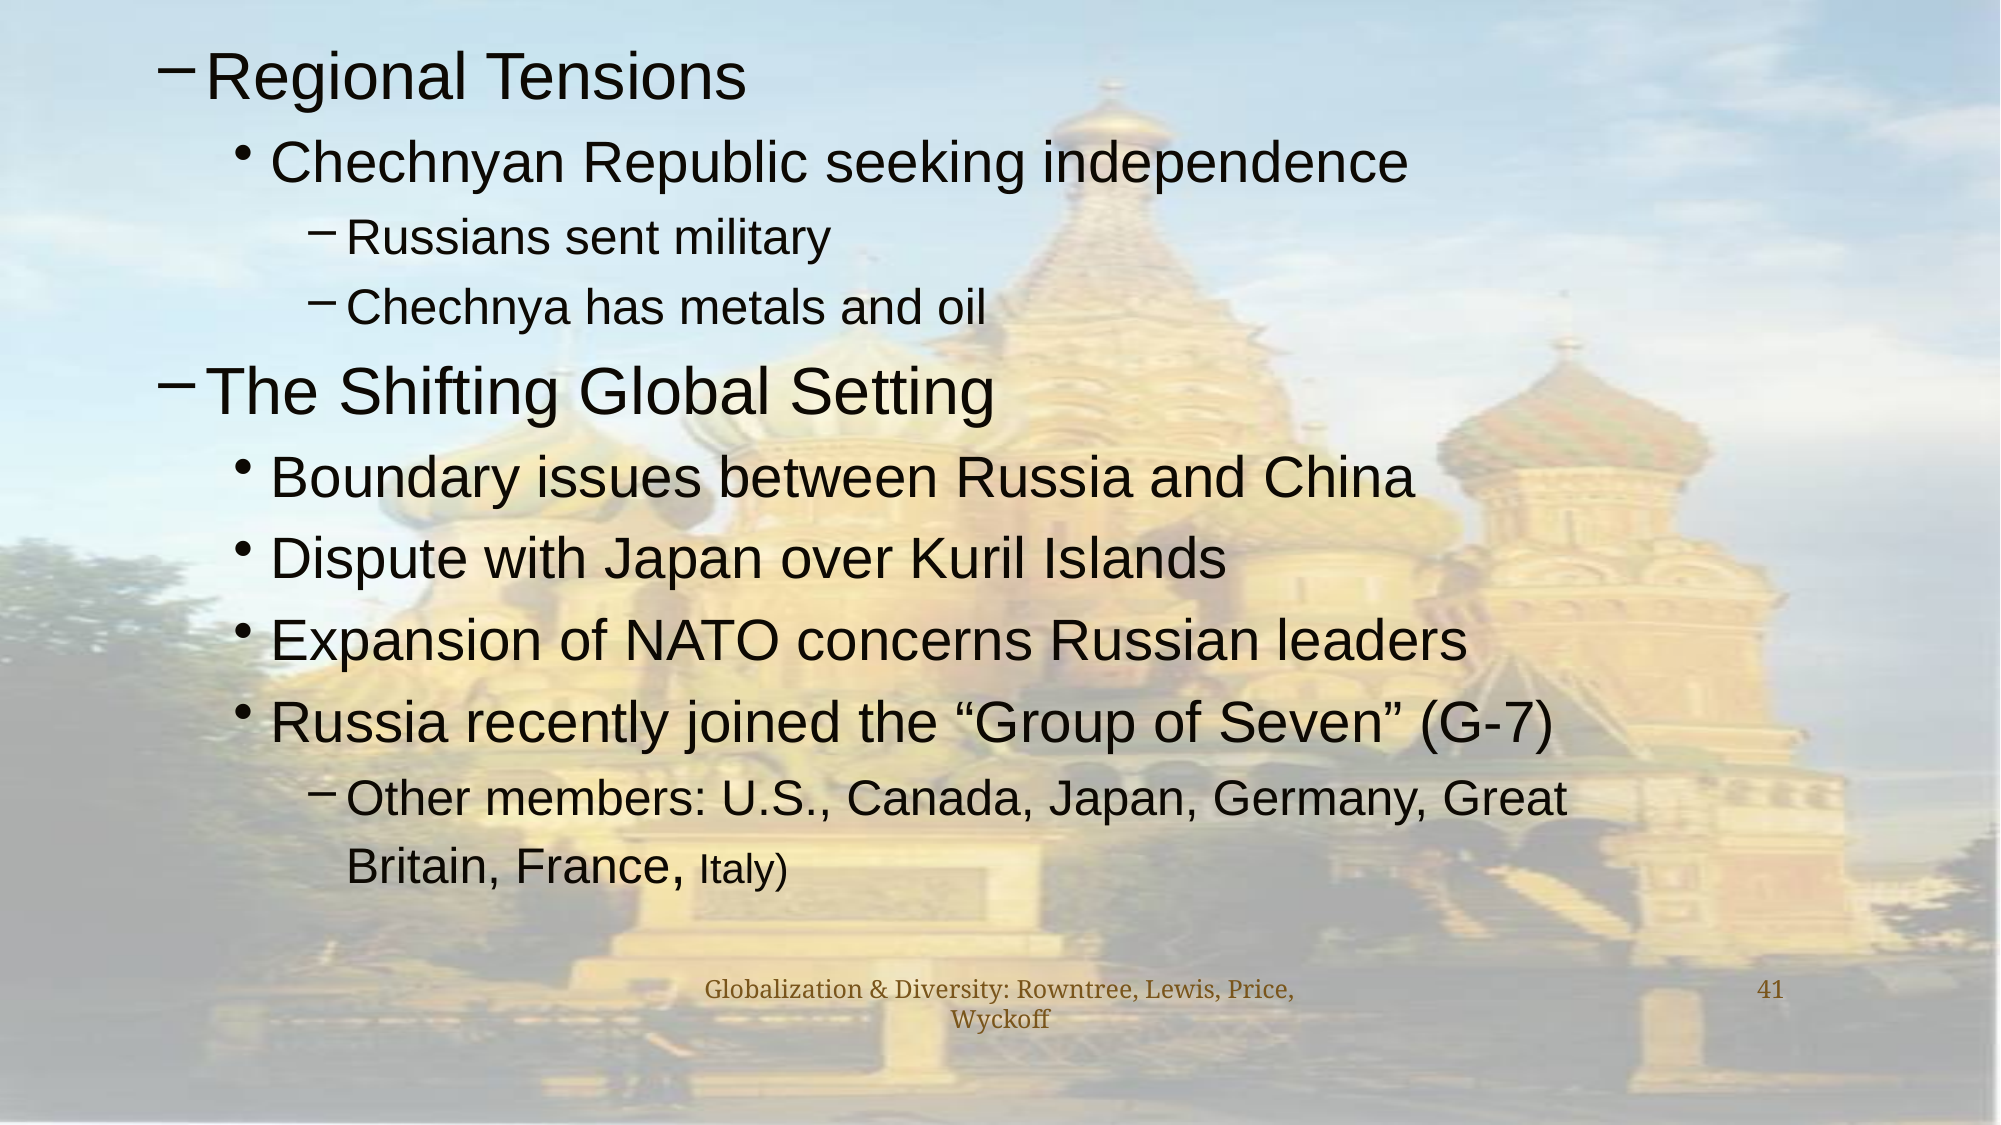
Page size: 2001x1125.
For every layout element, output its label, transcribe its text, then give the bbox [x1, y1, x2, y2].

list Regional Tensions Chechnyan Republic seeking independence Russians sent military Chechnya has metals and oil The Shifting Global Setting Boundary issues between Russia and China Dispute with Japan over Kuril Islands Expansion of NATO concerns Russian leaders Russia recently joined the “Group of Seven” (G-7) Other members: U.S., Canada, Japan, Germany, Great Britain, France, Italy) [68, 24, 1750, 1038]
picture [0, 0, 2001, 1125]
footer Globalization & Diversity: Rowntree, Lewis, Price, Wyckoff [683, 965, 1317, 1029]
slide_number 41 [1416, 965, 1800, 1029]
